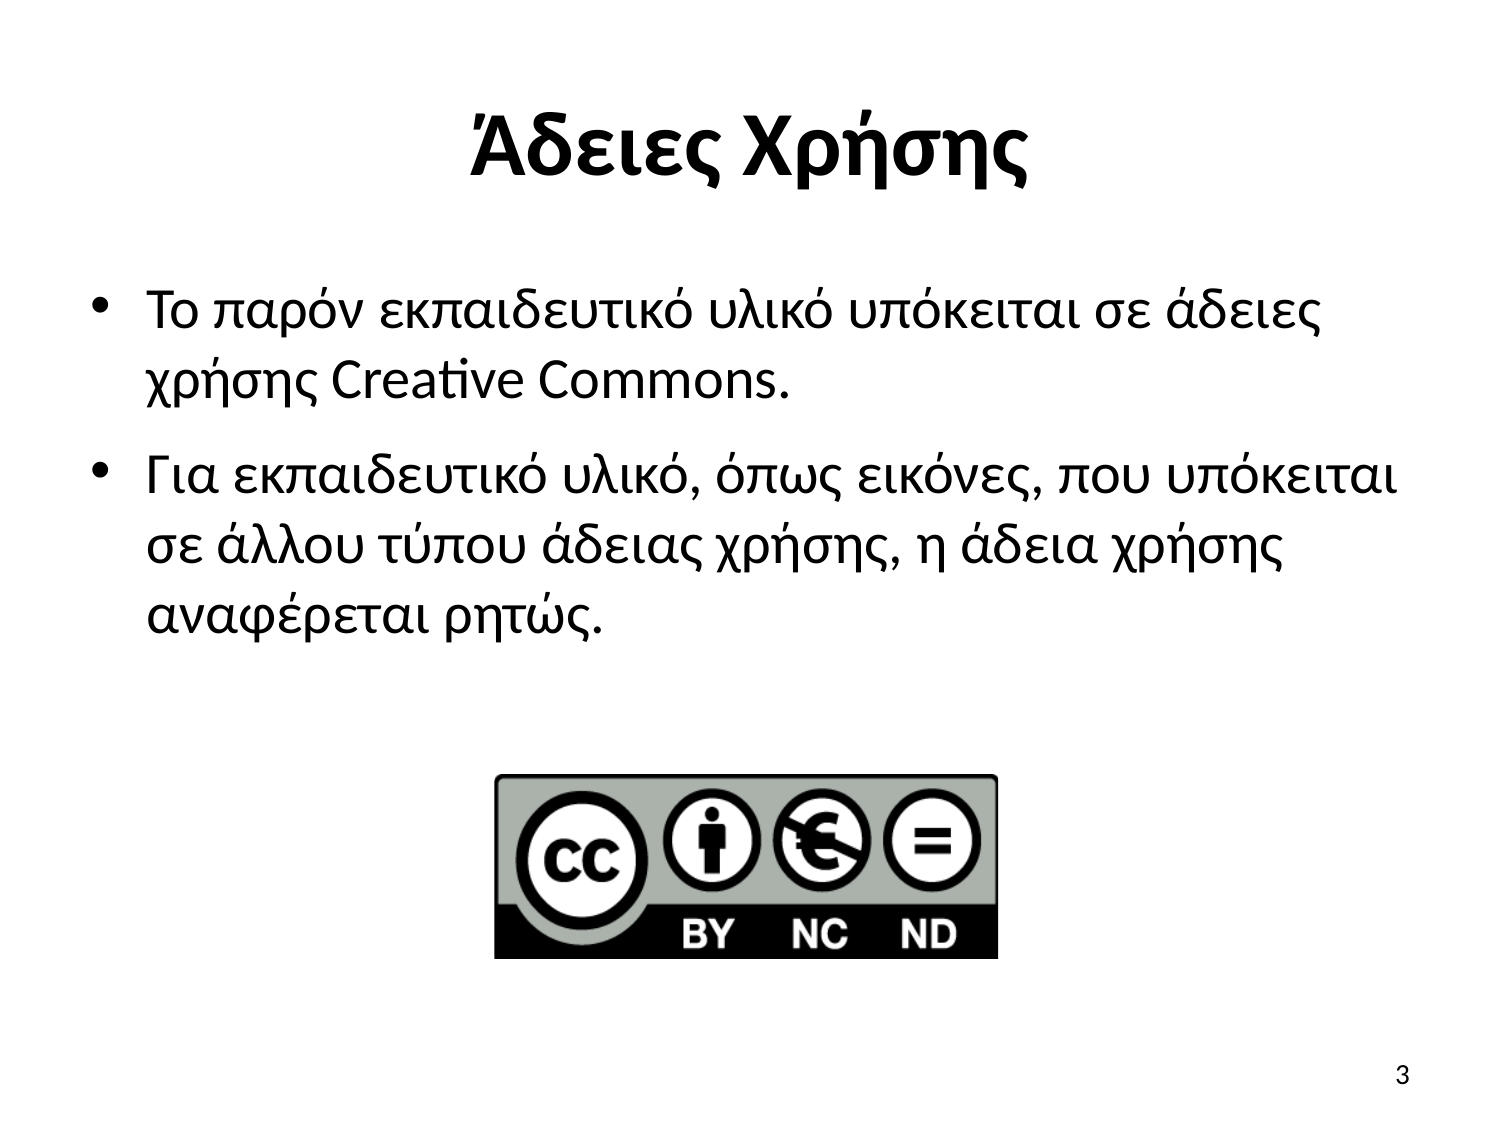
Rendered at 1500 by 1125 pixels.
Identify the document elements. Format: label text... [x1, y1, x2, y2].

title Άδειες Χρήσης [75, 45, 1425, 233]
picture [494, 774, 999, 959]
list Το παρόν εκπαιδευτικό υλικό υπόκειται σε άδειες χρήσης Creative Commons. Για εκπαιδευτικό υλικό, όπως εικόνες, που υπόκειται σε άλλου τύπου άδειας χρήσης, η άδεια χρήσης αναφέρεται ρητώς. [75, 262, 1425, 1005]
slide_number 3 [1074, 1042, 1425, 1103]
